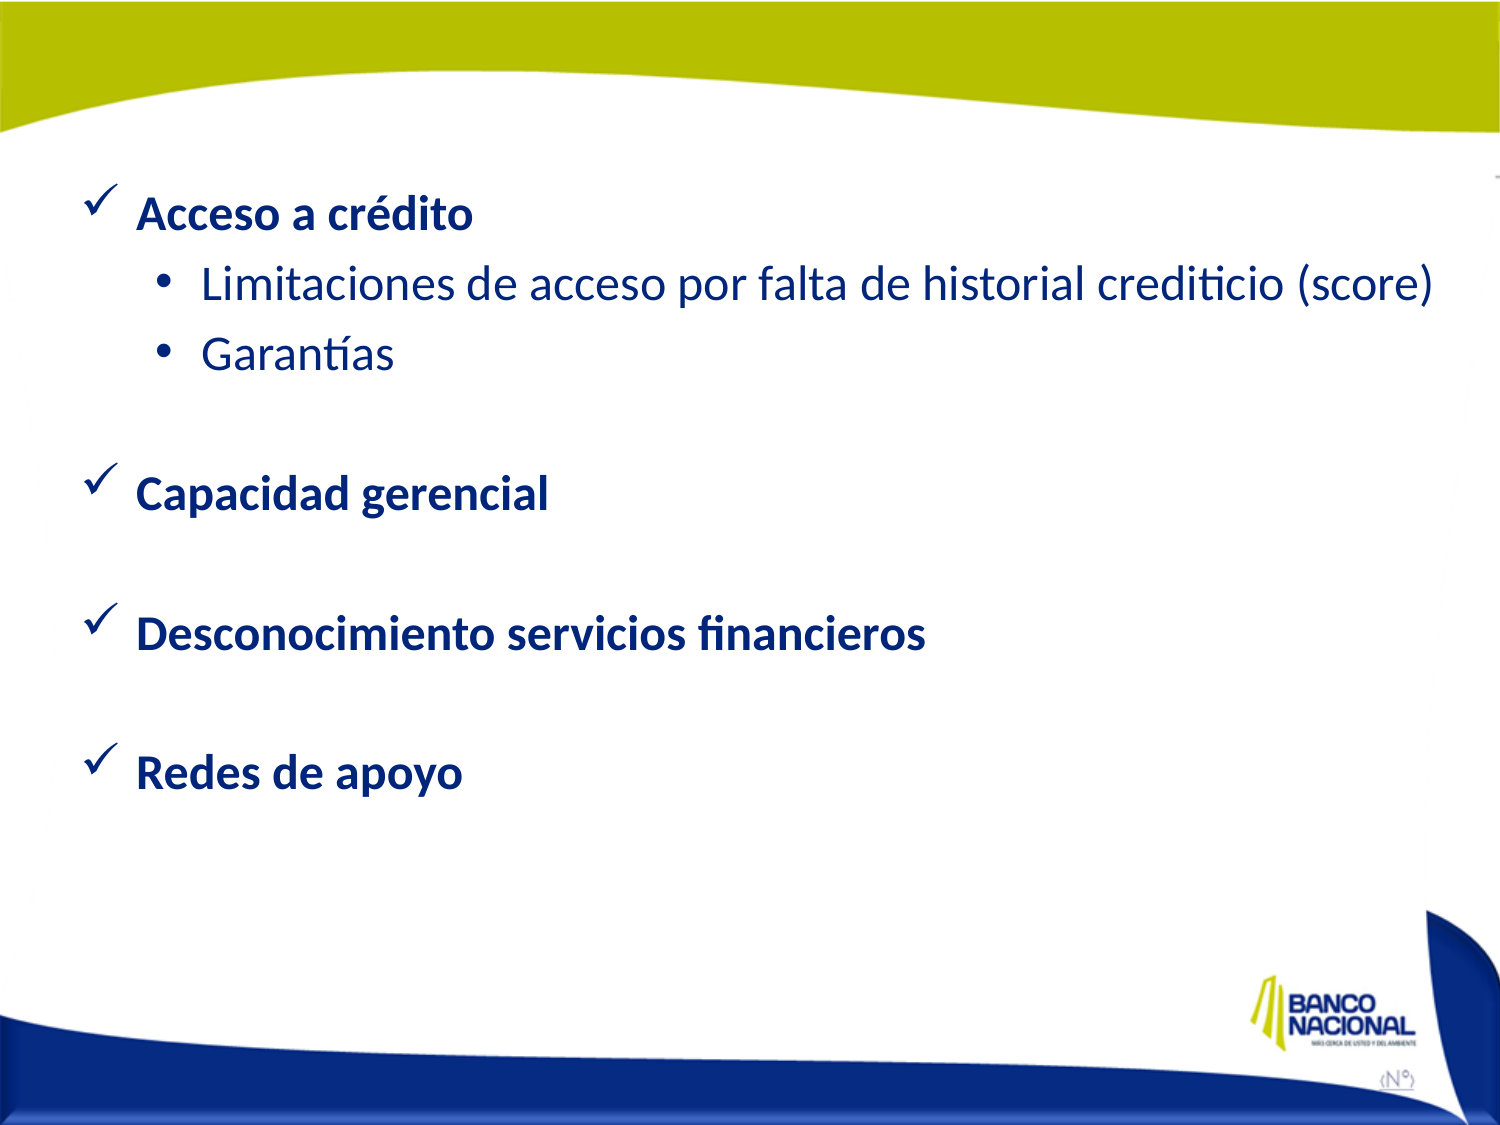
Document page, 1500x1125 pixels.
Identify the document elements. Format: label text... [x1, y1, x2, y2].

picture [0, 0, 1500, 1125]
list Acceso a crédito Limitaciones de acceso por falta de historial crediticio (score) Garantías Capacidad gerencial Desconocimiento servicios financieros Redes de apoyo [64, 172, 1473, 916]
